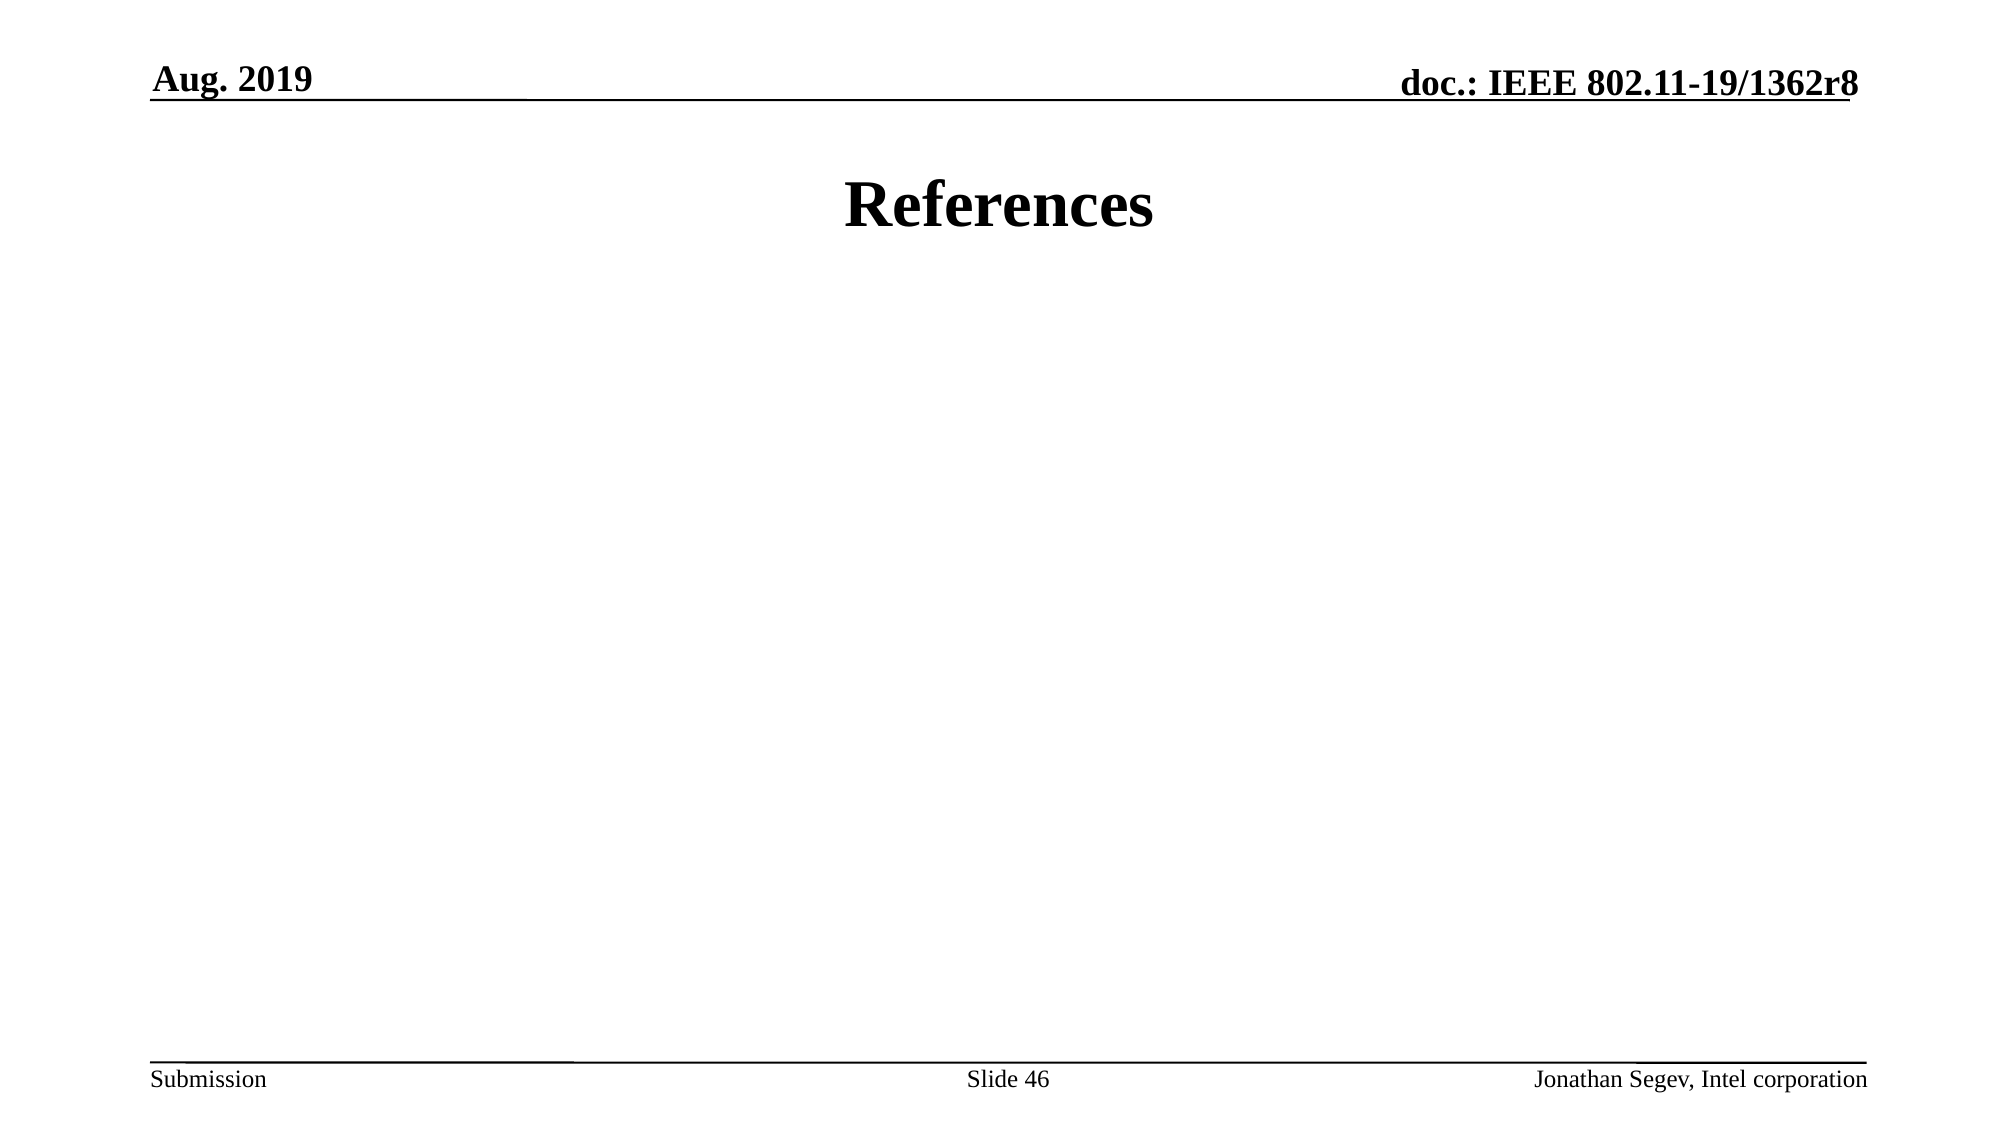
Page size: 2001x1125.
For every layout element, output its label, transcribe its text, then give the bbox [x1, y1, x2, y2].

slide_number Slide 46 [950, 1061, 1067, 1123]
title References [149, 112, 1850, 288]
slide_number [152, 54, 563, 100]
footer Jonathan Segev, Intel corporation [1171, 1061, 1869, 1093]
